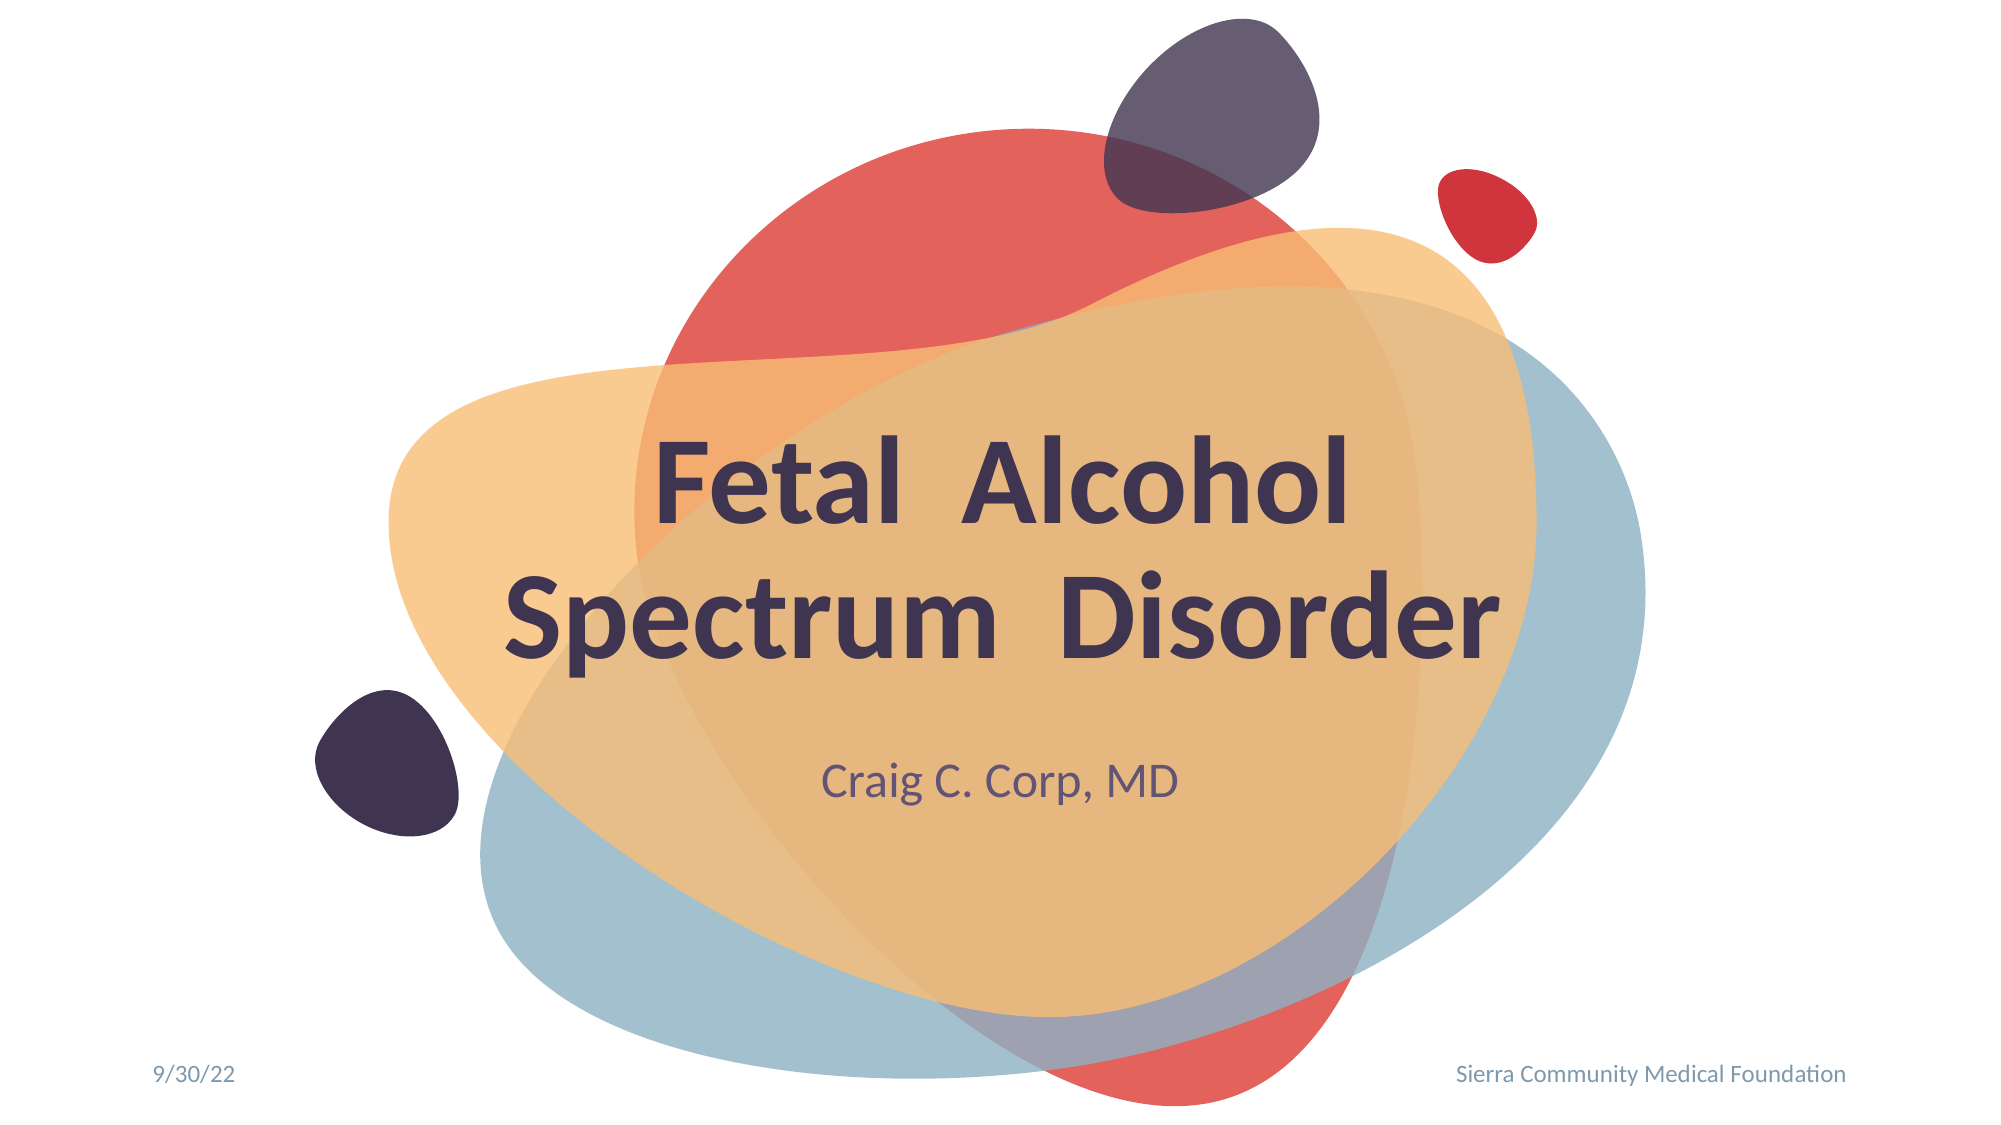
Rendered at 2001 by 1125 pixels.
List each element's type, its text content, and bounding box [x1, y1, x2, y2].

title Fetal Alcohol Spectrum Disorder [475, 263, 1531, 693]
footer Sierra Community Medical Foundation [1366, 1042, 1863, 1103]
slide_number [137, 1042, 588, 1103]
subtitle Craig C. Corp, MD [518, 746, 1482, 1019]
